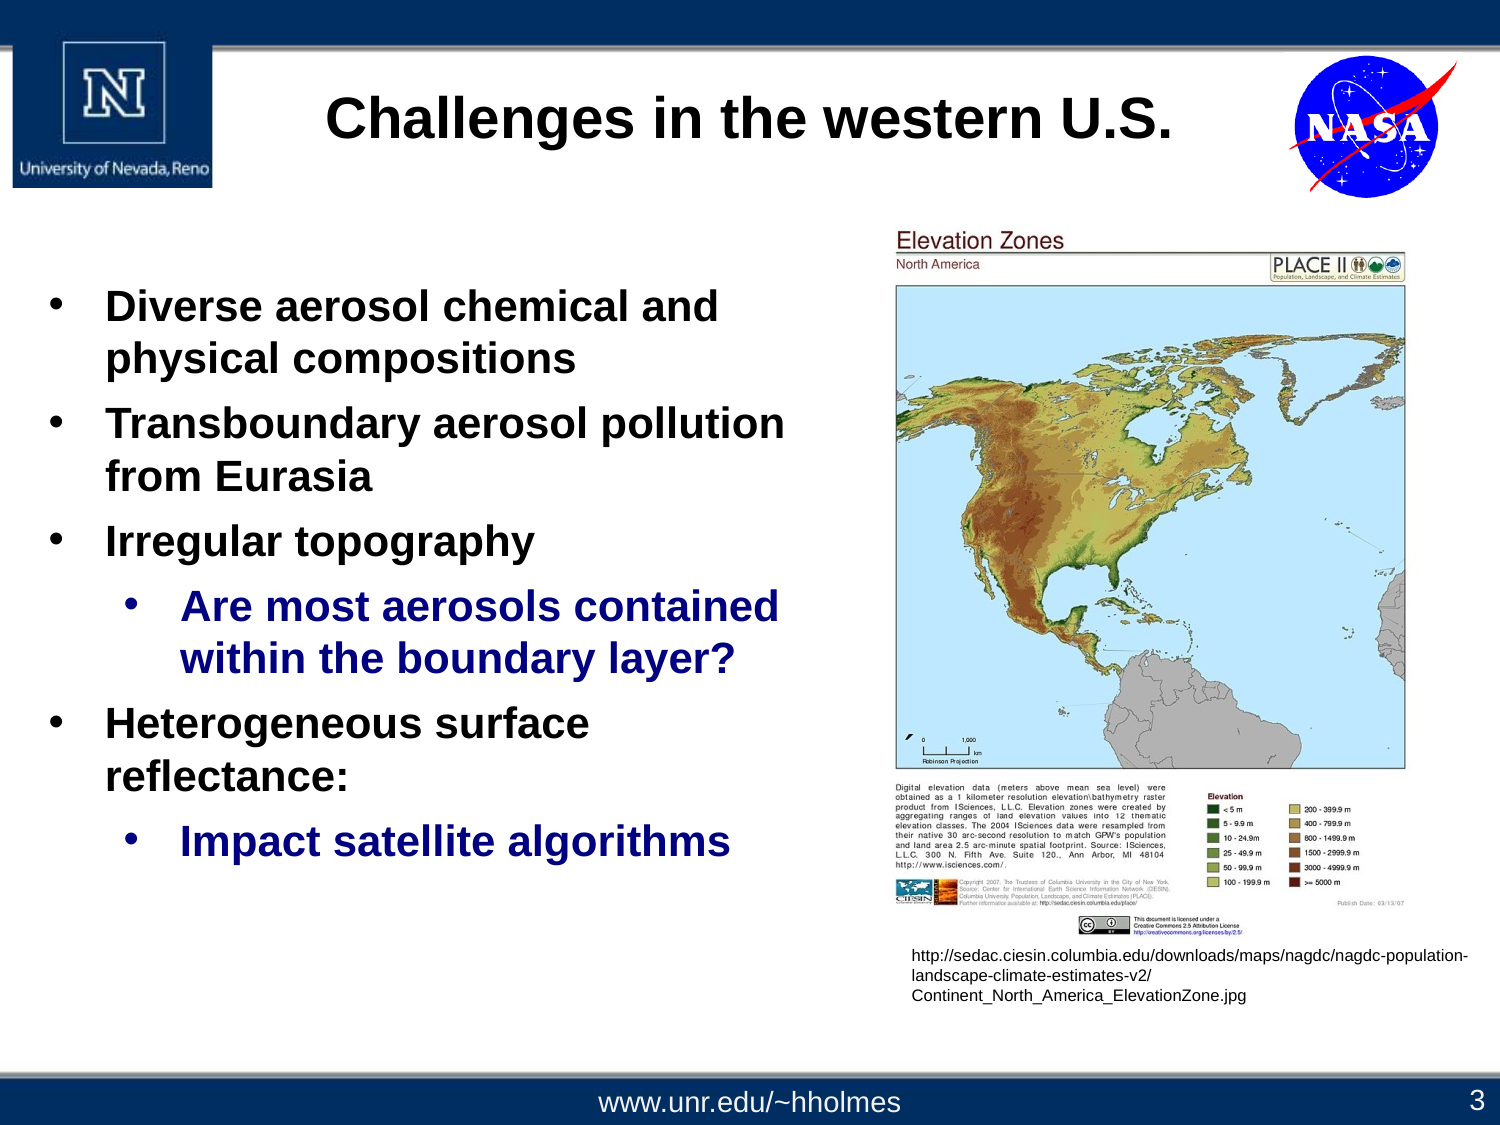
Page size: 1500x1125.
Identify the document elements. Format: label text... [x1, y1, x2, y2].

footer www.unr.edu/~hholmes [512, 1075, 988, 1125]
title Challenges in the western U.S. [216, 42, 1350, 167]
slide_number 3 [1150, 1073, 1500, 1125]
text_box Diverse aerosol chemical and physical compositions Transboundary aerosol pollution from Eurasia Irregular topography Are most aerosols contained within the boundary layer? Heterogeneous surface reflectance: Impact satellite algorithms [0, 269, 850, 873]
picture [862, 215, 1438, 938]
picture [0, 1062, 1500, 1125]
picture [0, 0, 1500, 201]
text_box http://sedac.ciesin.columbia.edu/downloads/maps/nagdc/nagdc-population-landscape-climate-estimates-v2/Continent_North_America_ElevationZone.jpg [896, 937, 1485, 1013]
